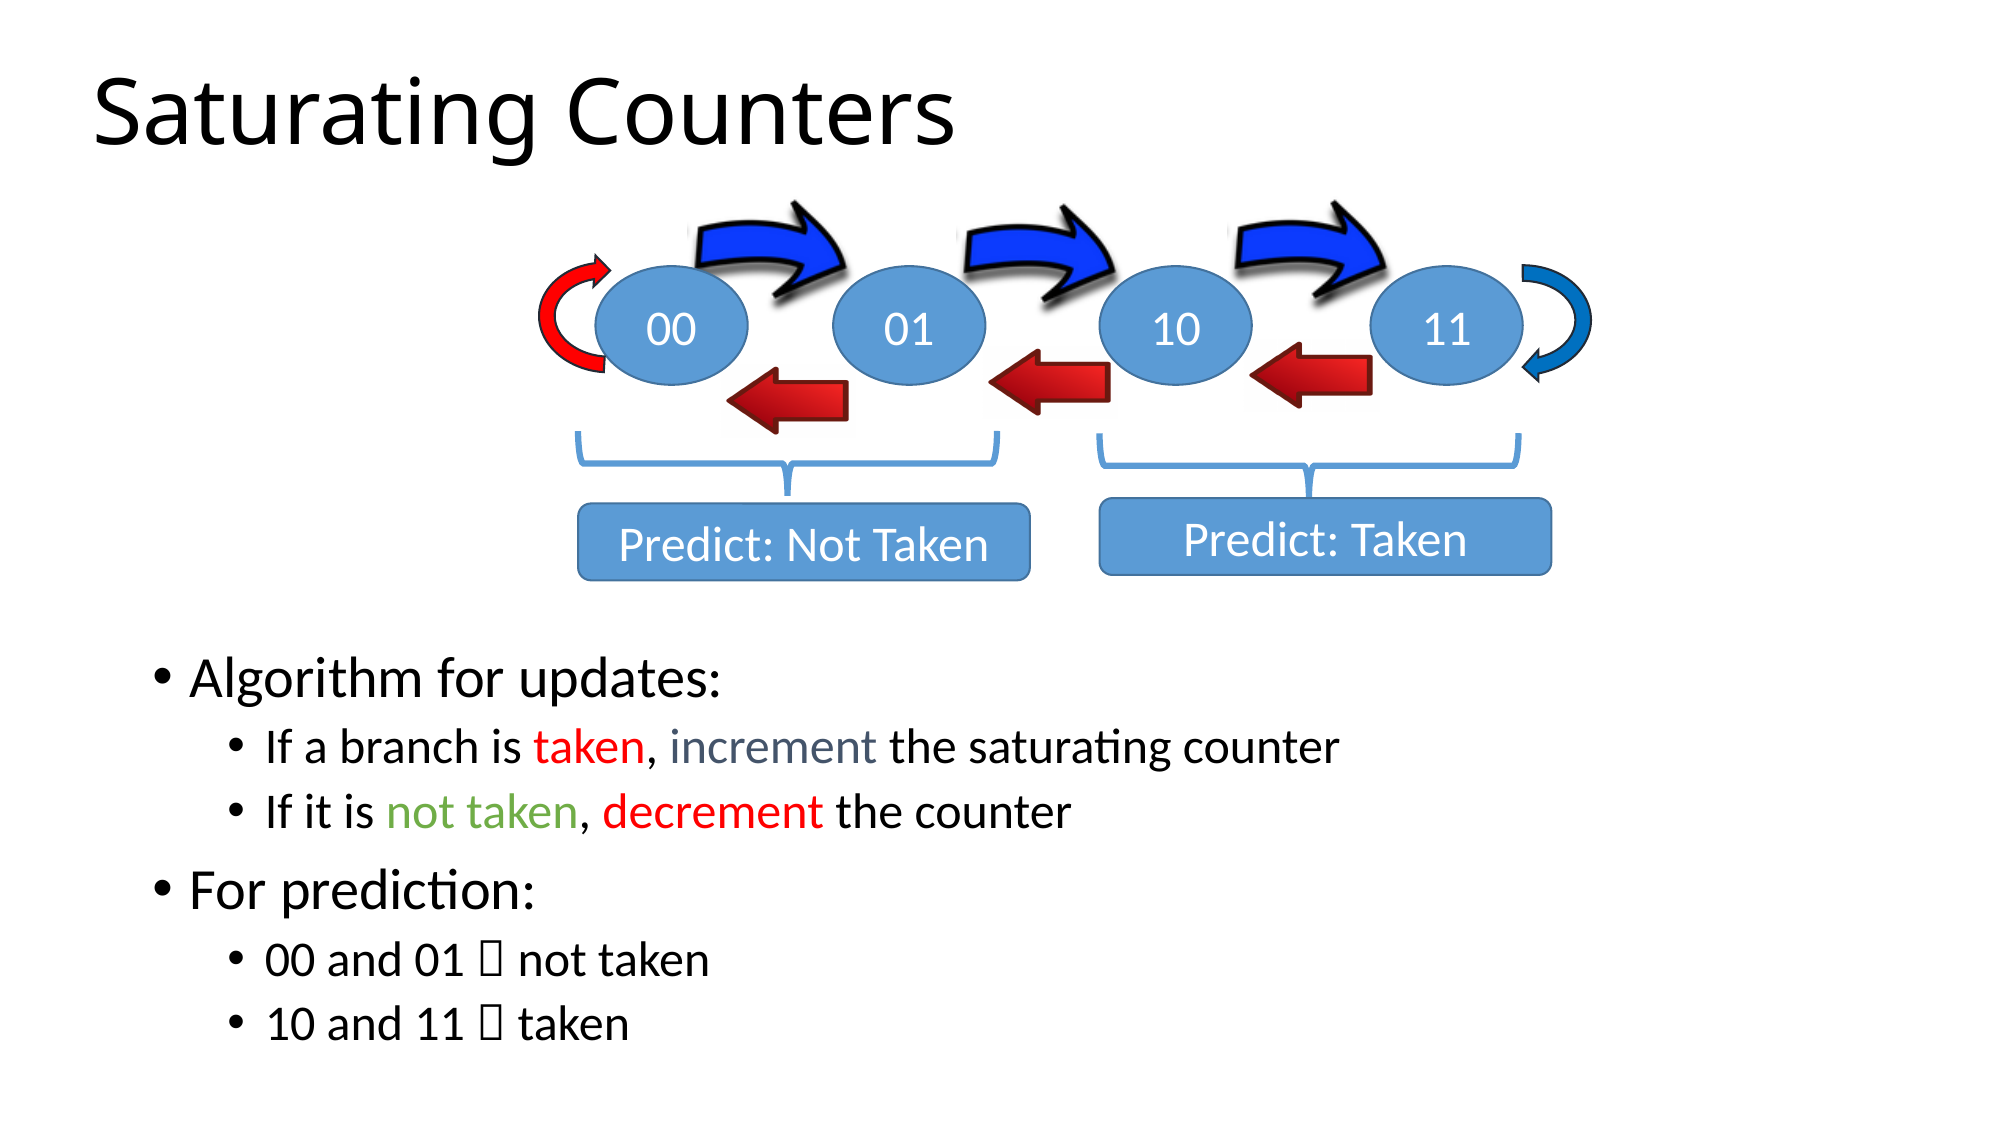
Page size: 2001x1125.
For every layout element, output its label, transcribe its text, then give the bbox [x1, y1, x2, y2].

title Saturating Counters [77, 5, 1803, 224]
picture [687, 181, 860, 326]
text_box [1098, 433, 1520, 497]
text_box 11 [1369, 265, 1524, 386]
picture [719, 364, 856, 438]
text_box Predict: Not Taken [577, 502, 1031, 582]
text_box [538, 253, 612, 374]
picture [981, 346, 1118, 419]
list Algorithm for updates: If a branch is taken, increment the saturating counter If it is not taken, decrement the counter For prediction: 00 and 01  not taken 10 and 11  taken [137, 639, 1863, 1086]
text_box Predict: Taken [1098, 497, 1553, 576]
text_box 00 [594, 265, 749, 386]
picture [956, 185, 1129, 330]
text_box 01 [832, 265, 987, 386]
picture [1243, 339, 1380, 412]
text_box 10 [1098, 265, 1253, 386]
text_box [1521, 264, 1593, 384]
text_box [577, 430, 998, 496]
picture [1227, 181, 1400, 326]
